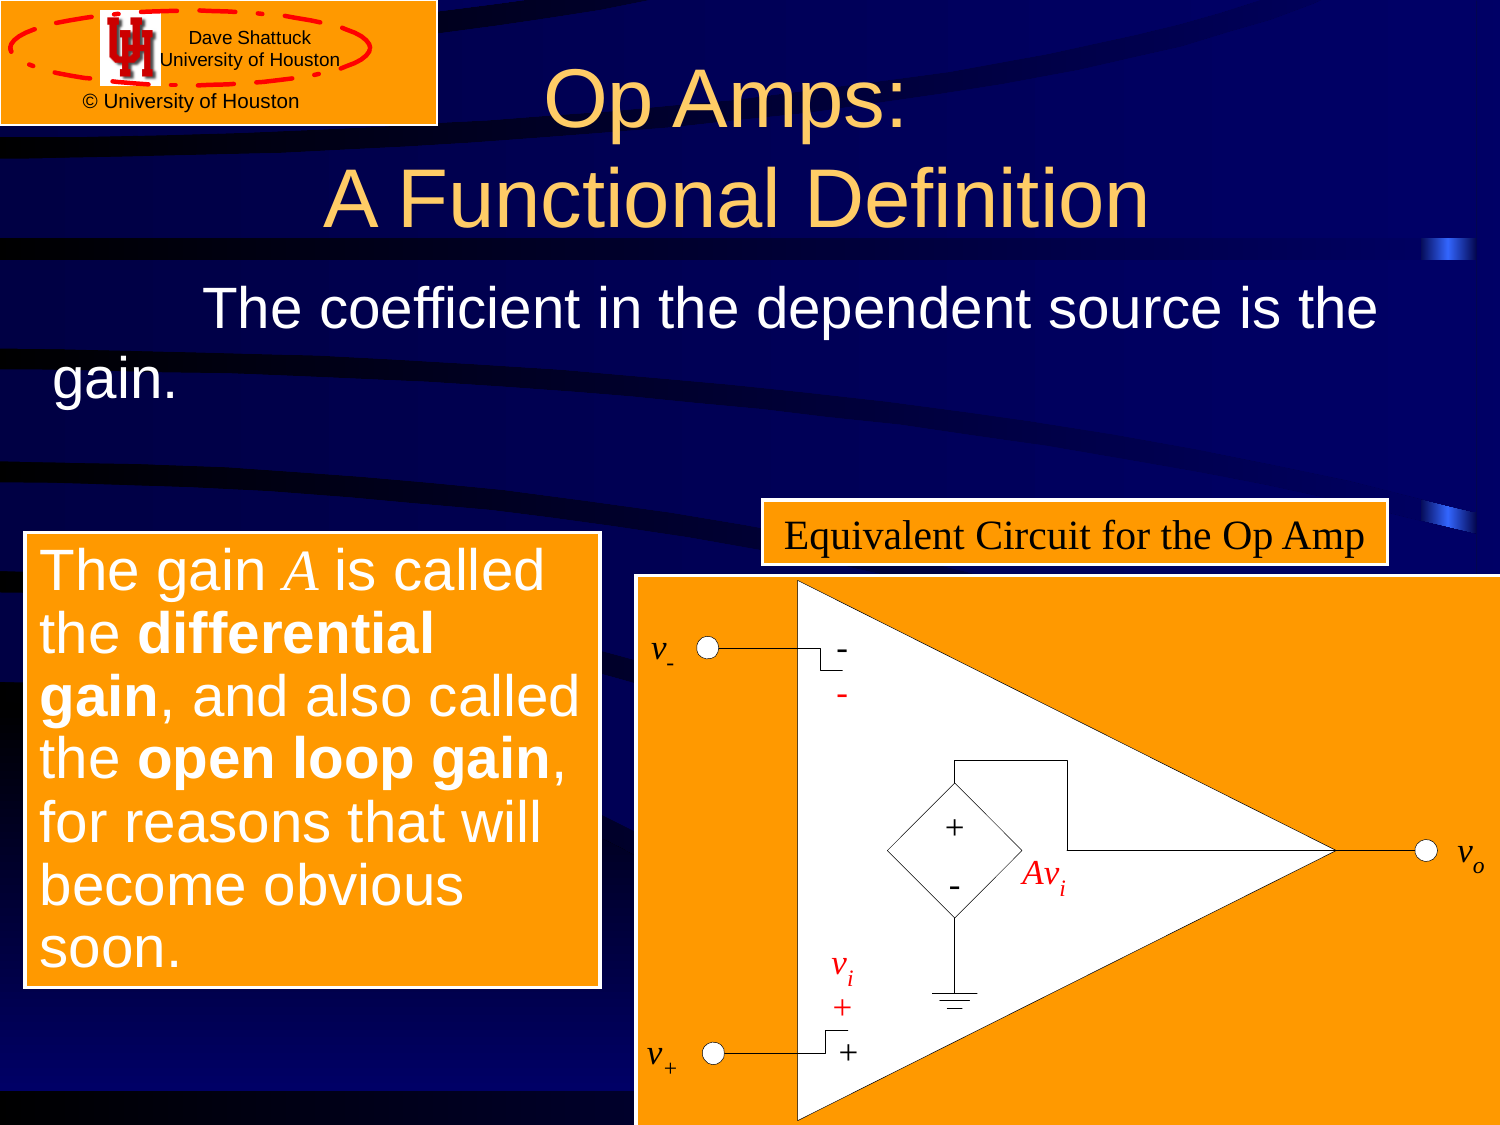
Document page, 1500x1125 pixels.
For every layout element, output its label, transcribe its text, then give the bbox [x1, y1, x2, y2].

title Op Amps: A Functional Definition [99, 49, 1376, 238]
text_box Equivalent Circuit for the Op Amp [762, 500, 1388, 565]
text_box The gain A is called the differential gain, and also called the open loop gain, for reasons that will become obvious soon. [24, 532, 600, 988]
list The coefficient in the dependent source is the gain. [37, 262, 1451, 513]
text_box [637, 576, 1500, 1125]
